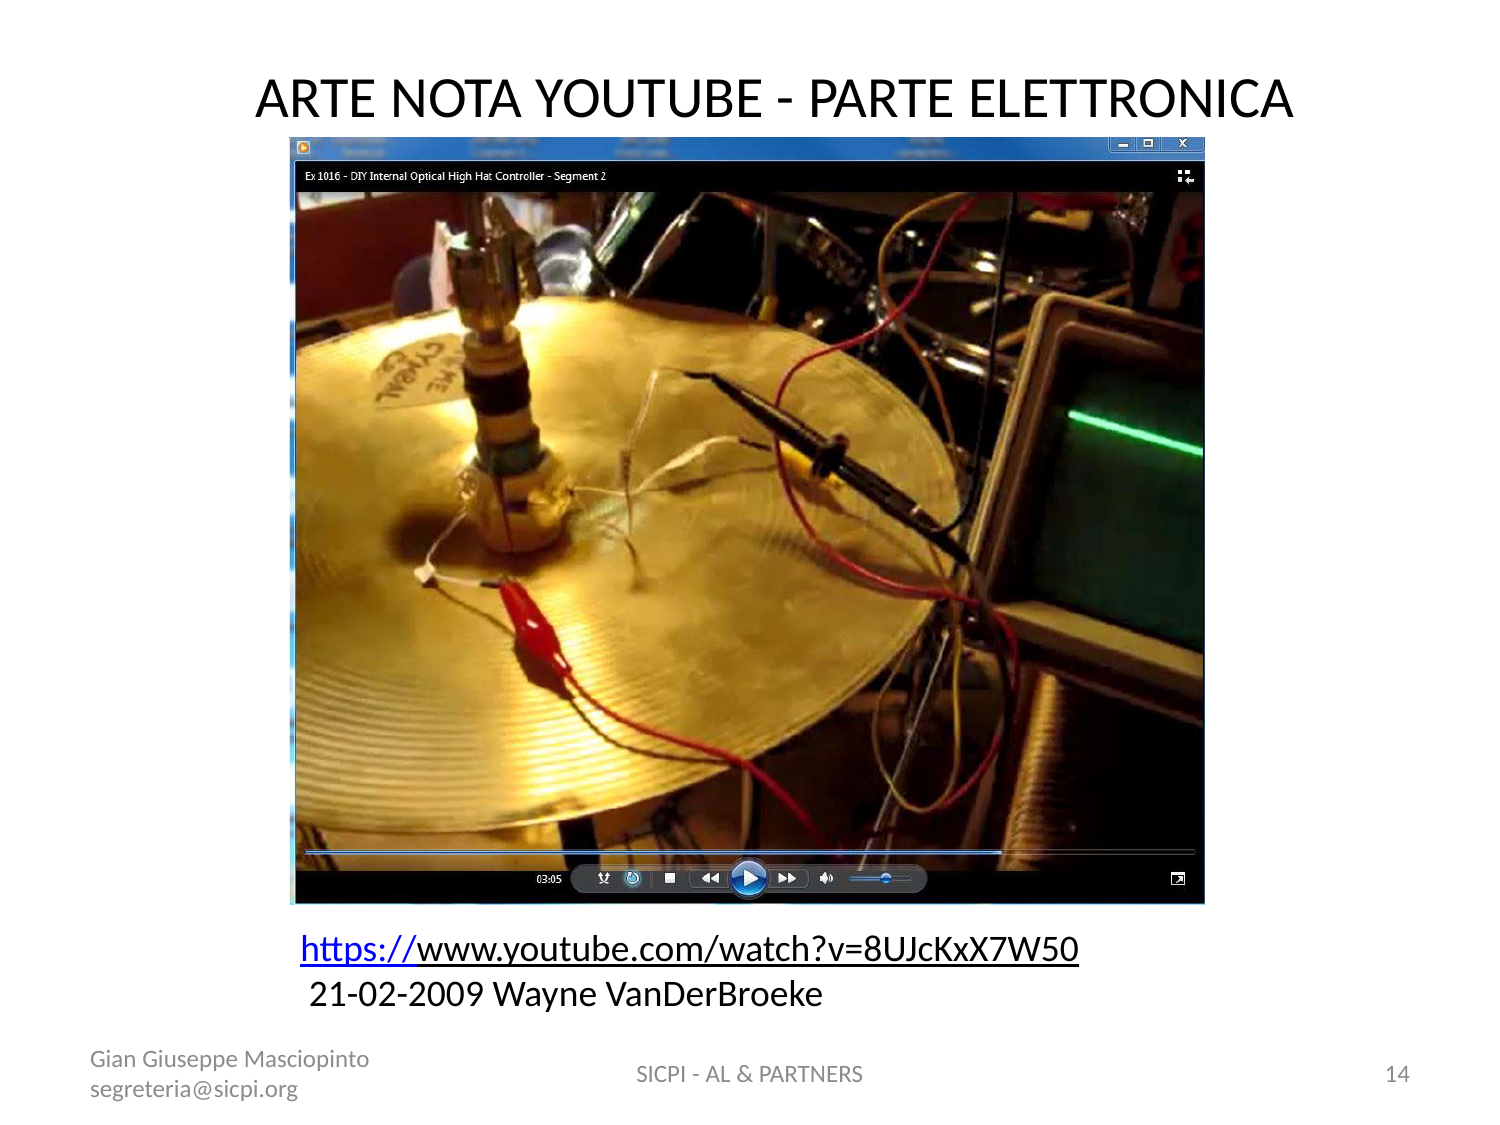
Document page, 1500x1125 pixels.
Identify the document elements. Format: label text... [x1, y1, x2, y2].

slide_number Gian Giuseppe Masciopinto segreteria@sicpi.org [75, 1042, 425, 1103]
footer SICPI - AL & PARTNERS [512, 1042, 988, 1103]
picture [289, 136, 1206, 906]
title ARTE NOTA YOUTUBE - PARTE ELETTRONICA [100, 0, 1451, 188]
slide_number 14 [1074, 1042, 1425, 1103]
text_box https://www.youtube.com/watch?v=8UJcKxX7W50 21-02-2009 Wayne VanDerBroeke [285, 916, 1103, 1022]
